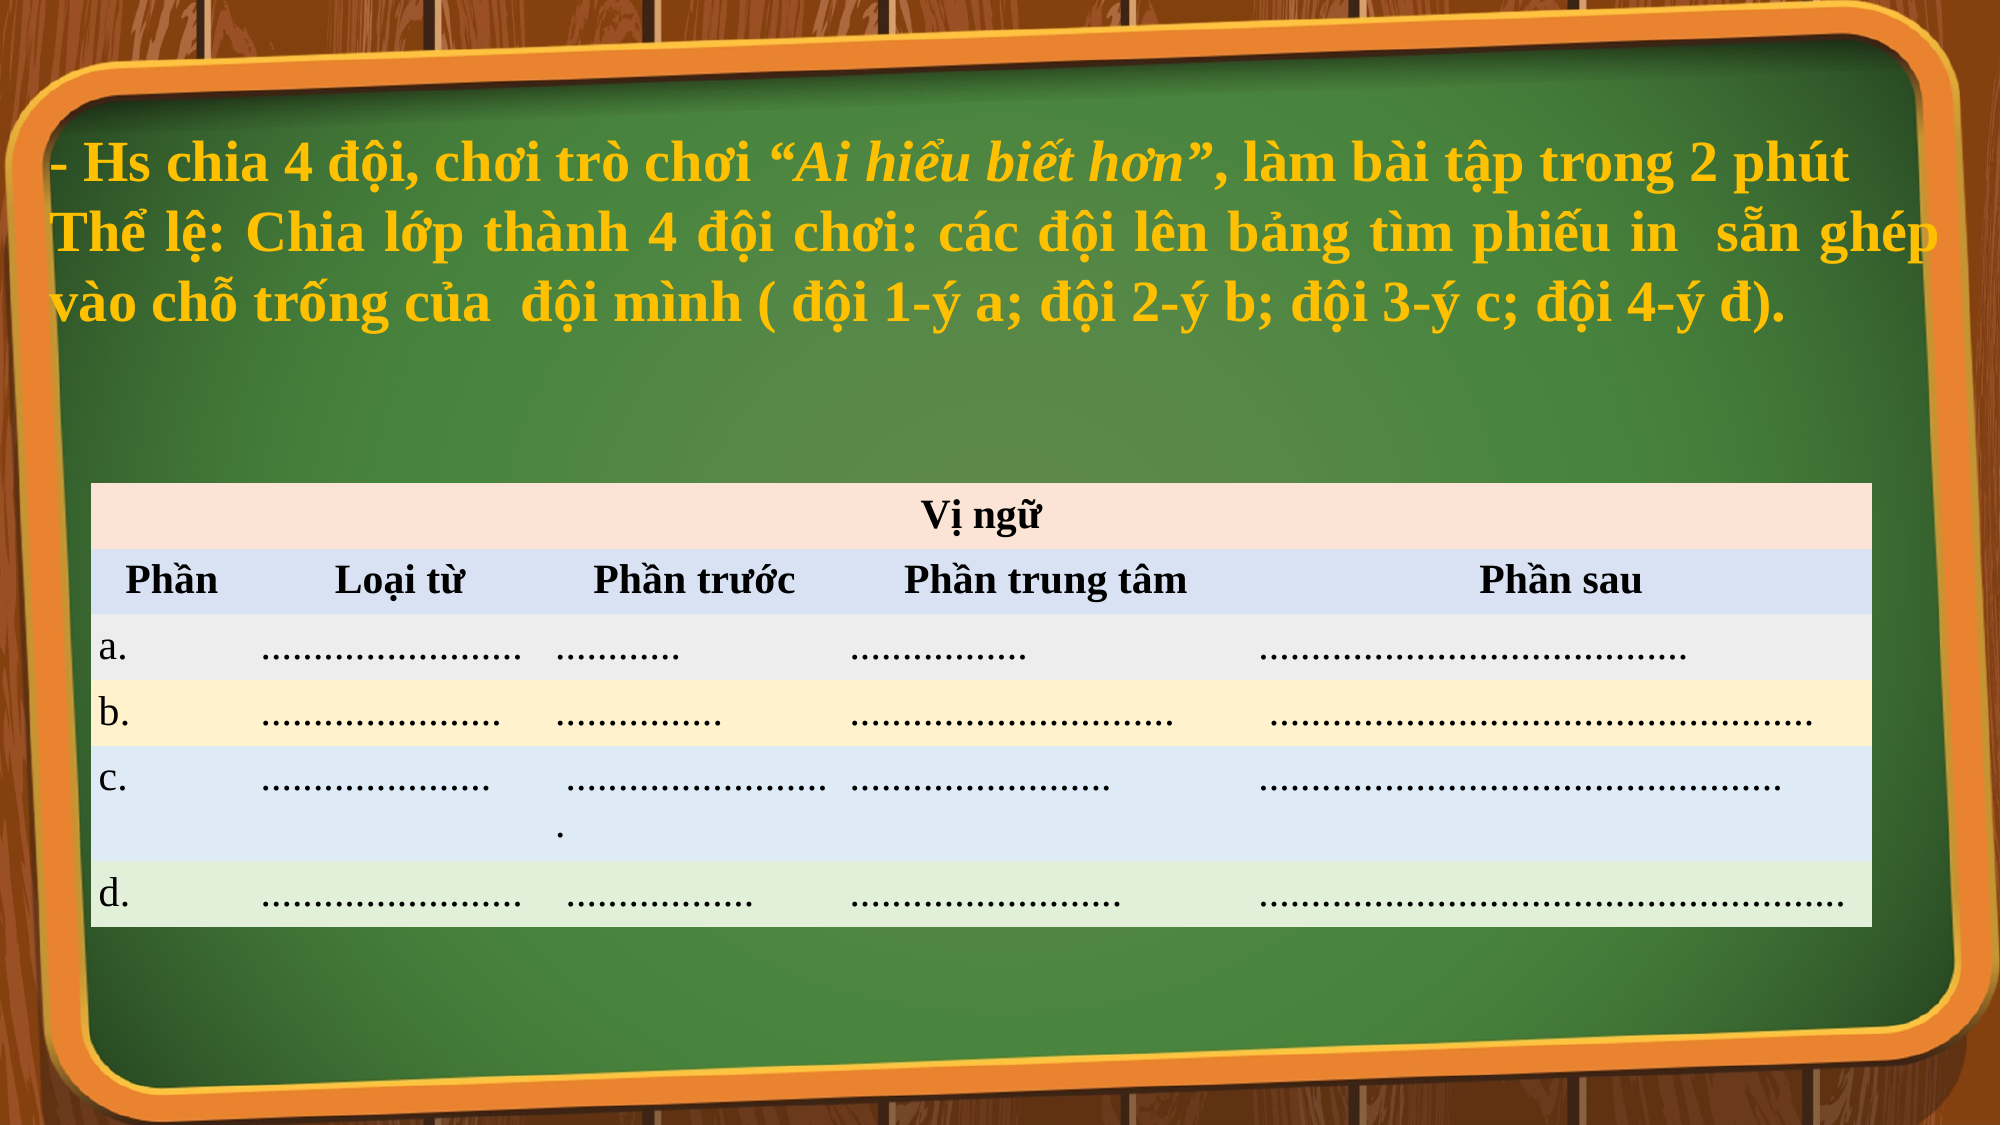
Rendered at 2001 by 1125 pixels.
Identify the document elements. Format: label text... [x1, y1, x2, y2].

table_cell ......................................... [1251, 614, 1872, 680]
table_cell ........................................................ [1251, 861, 1872, 927]
table_cell .......................... [842, 861, 1251, 927]
table_header Vị ngữ [91, 483, 1872, 549]
table_cell ......................... [253, 861, 547, 927]
table_cell Phần [91, 549, 253, 614]
table_cell ................. [842, 614, 1251, 680]
text_box - Hs chia 4 đội, chơi trò chơi “Ai hiểu biết hơn”, làm bài tập trong 2 phút Thể lệ: Chia lớp thành 4 đội chơi: các đội lên bảng tìm phiếu in sẵn ghép vào chỗ trống của đội mình ( đội 1-ý a; đội 2-ý b; đội 3-ý c; đội 4-ý đ). [34, 115, 1958, 341]
table_cell Phần sau [1251, 549, 1872, 614]
table_cell c. [91, 746, 253, 861]
table_cell a. [91, 614, 253, 680]
table_cell d. [91, 861, 253, 927]
table_cell .......................... [547, 746, 842, 861]
table_cell Phần trung tâm [842, 549, 1251, 614]
picture [0, 0, 2000, 1125]
table_cell ......................... [253, 614, 547, 680]
table_cell Loại từ [253, 549, 547, 614]
table_cell .................................................. [1251, 746, 1872, 861]
table_cell ...................... [253, 746, 547, 861]
table_cell .................................................... [1251, 680, 1872, 746]
table_cell ......................... [842, 746, 1251, 861]
table_cell ................ [547, 680, 842, 746]
table_cell ....................... [253, 680, 547, 746]
table_cell ............................... [842, 680, 1251, 746]
table_cell .................. [547, 861, 842, 927]
table_cell ............ [547, 614, 842, 680]
table_cell b. [91, 680, 253, 746]
table_cell Phần trước [547, 549, 842, 614]
text_box [489, 434, 2000, 510]
